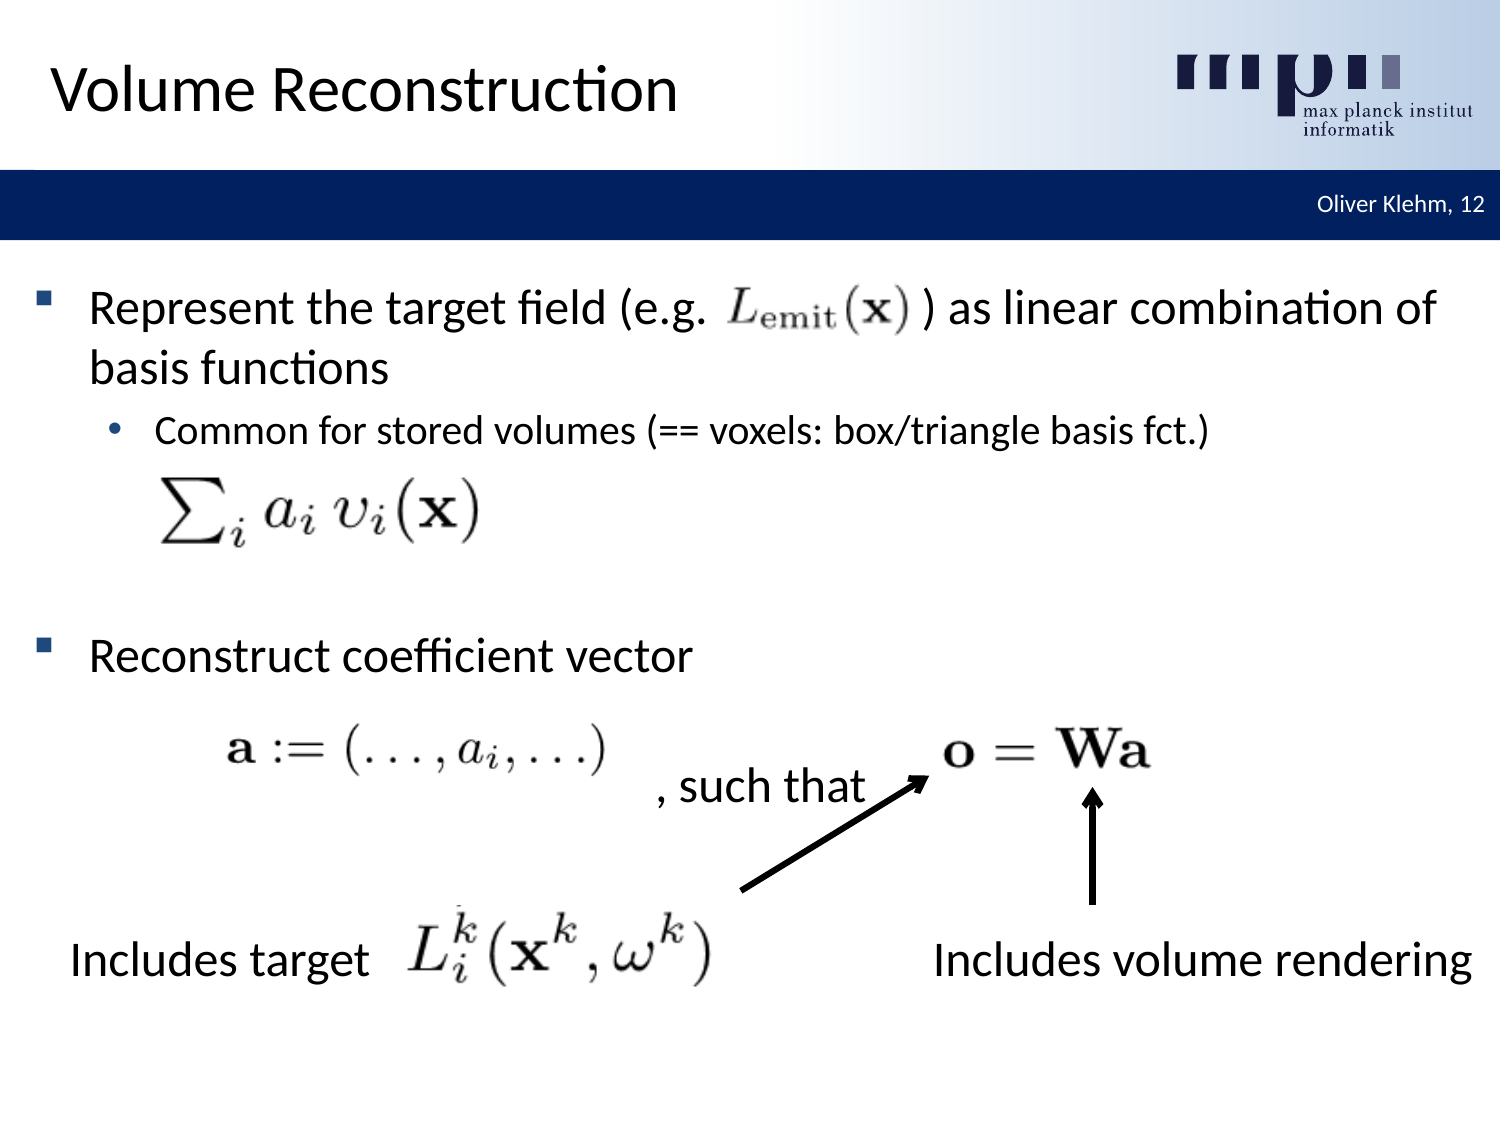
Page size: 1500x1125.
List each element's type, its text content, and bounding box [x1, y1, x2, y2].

title Volume Reconstruction [35, 0, 1150, 170]
text_box Includes volume rendering [918, 919, 1488, 994]
text_box Includes target [54, 919, 386, 994]
picture [147, 467, 487, 556]
list Represent the target field (e.g. ) as linear combination of basis functions Common for stored volumes (== voxels: box/triangle basis fct.) Reconstruct coefficient vector , such that [17, 267, 1500, 1125]
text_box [740, 775, 930, 892]
picture [219, 709, 612, 782]
picture [726, 266, 916, 357]
picture [917, 709, 1154, 782]
picture [401, 904, 715, 996]
